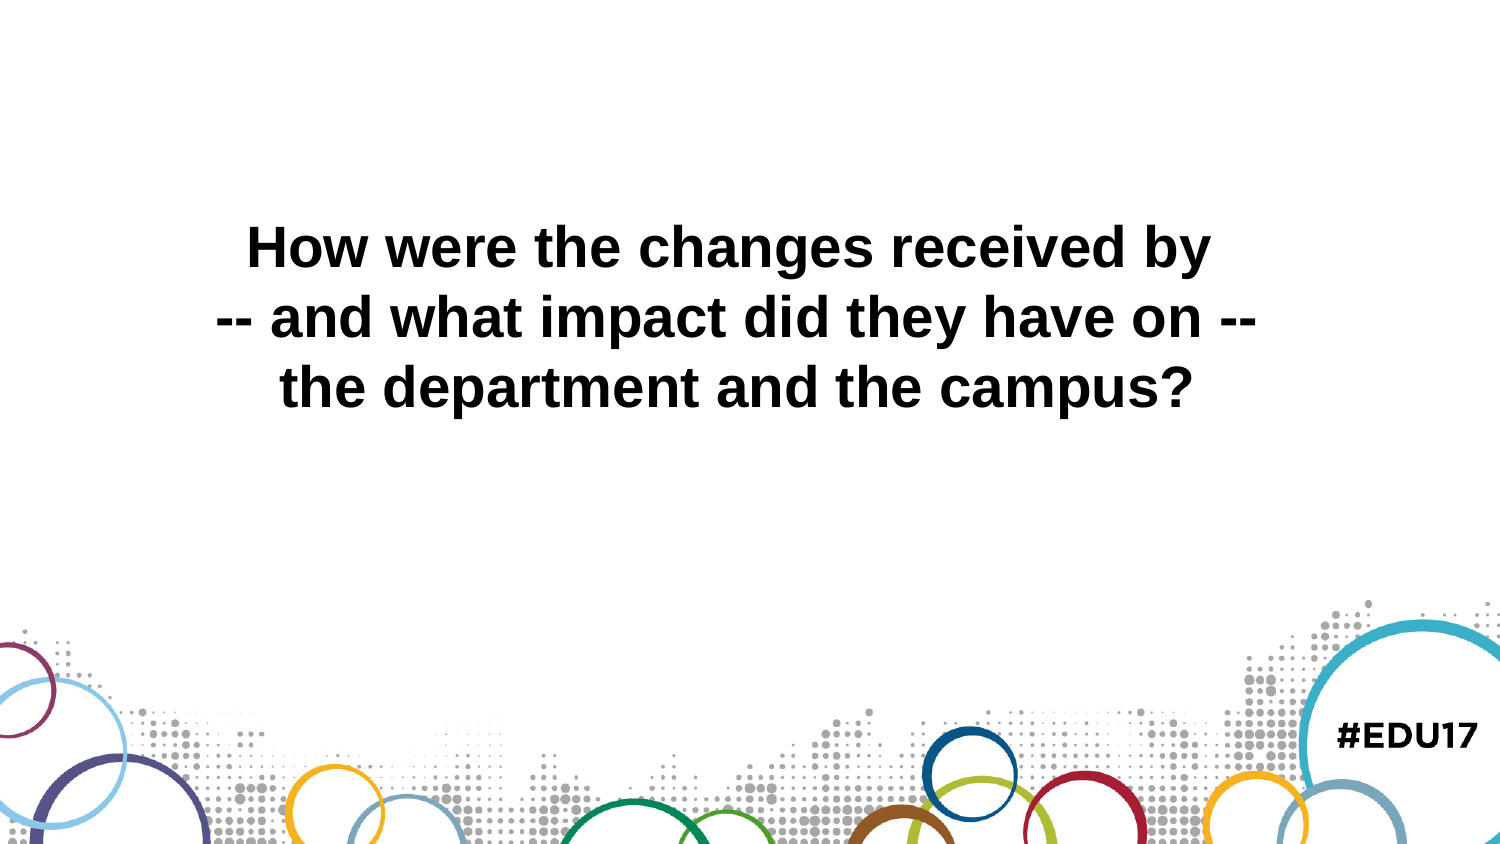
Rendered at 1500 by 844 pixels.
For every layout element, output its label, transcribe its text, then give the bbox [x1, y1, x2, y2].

list How were the changes received by -- and what impact did they have on -- the department and the campus? [162, 201, 1313, 530]
picture [0, 0, 1500, 844]
